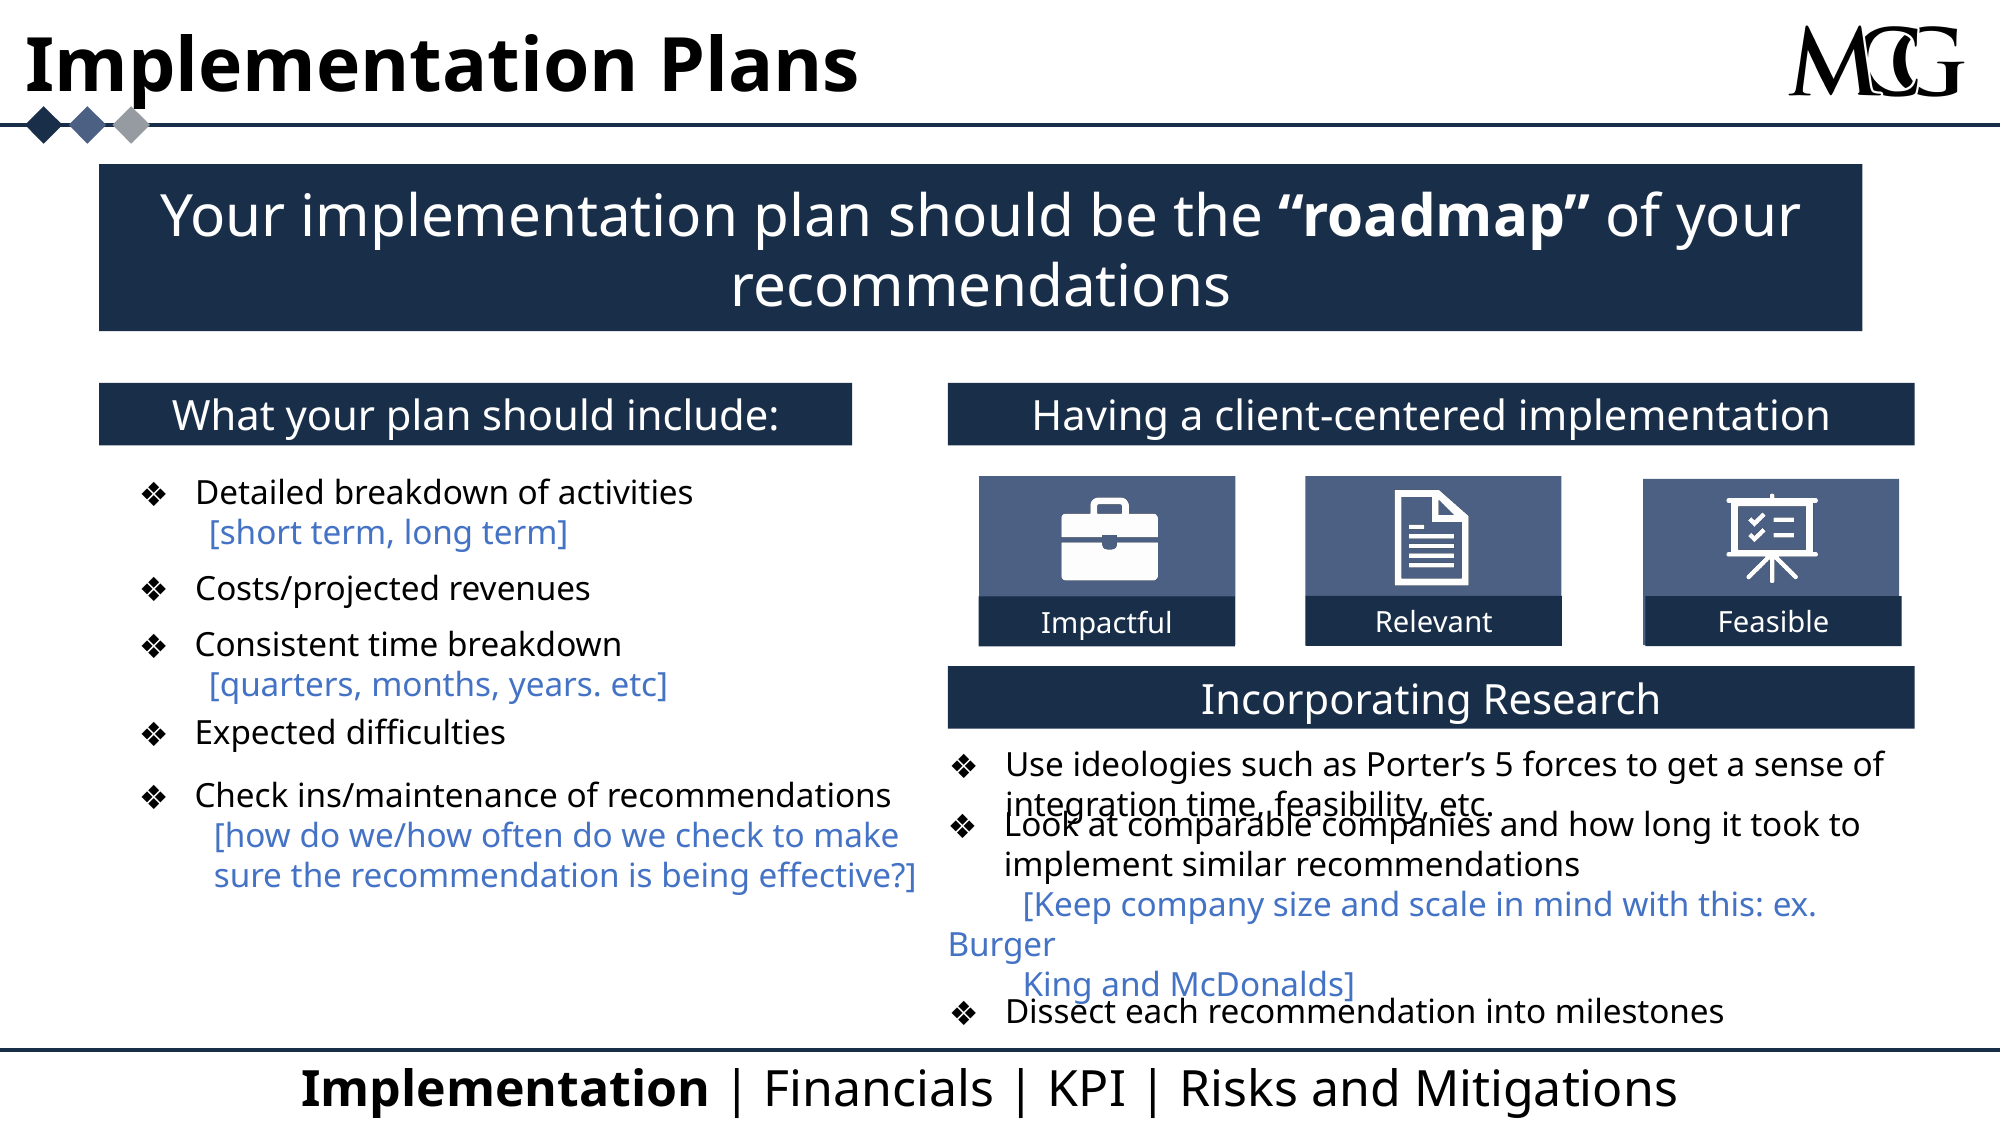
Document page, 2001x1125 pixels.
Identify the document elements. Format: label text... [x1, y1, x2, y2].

text_box [1696, 0, 2000, 114]
picture [1781, 12, 1976, 111]
text_box Costs/projected revenues [123, 535, 788, 611]
text_box Your implementation plan should be the “roadmap” of your recommendations [99, 164, 1863, 332]
text_box Implementation | Financials | KPI | Risks and Mitigations [286, 1041, 1714, 1084]
text_box Implementation Plans [10, 8, 1479, 114]
text_box What your plan should include: [99, 382, 853, 446]
text_box Expected difficulties [123, 700, 788, 803]
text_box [932, 382, 2000, 1062]
text_box Detailed breakdown of activities [short term, long term] [124, 460, 869, 563]
text_box Consistent time breakdown [quarters, months, years. etc] [123, 611, 788, 700]
text_box Check ins/maintenance of recommendations [how do we/how often do we check to make sure the recommendation is being effective?] [124, 783, 927, 886]
